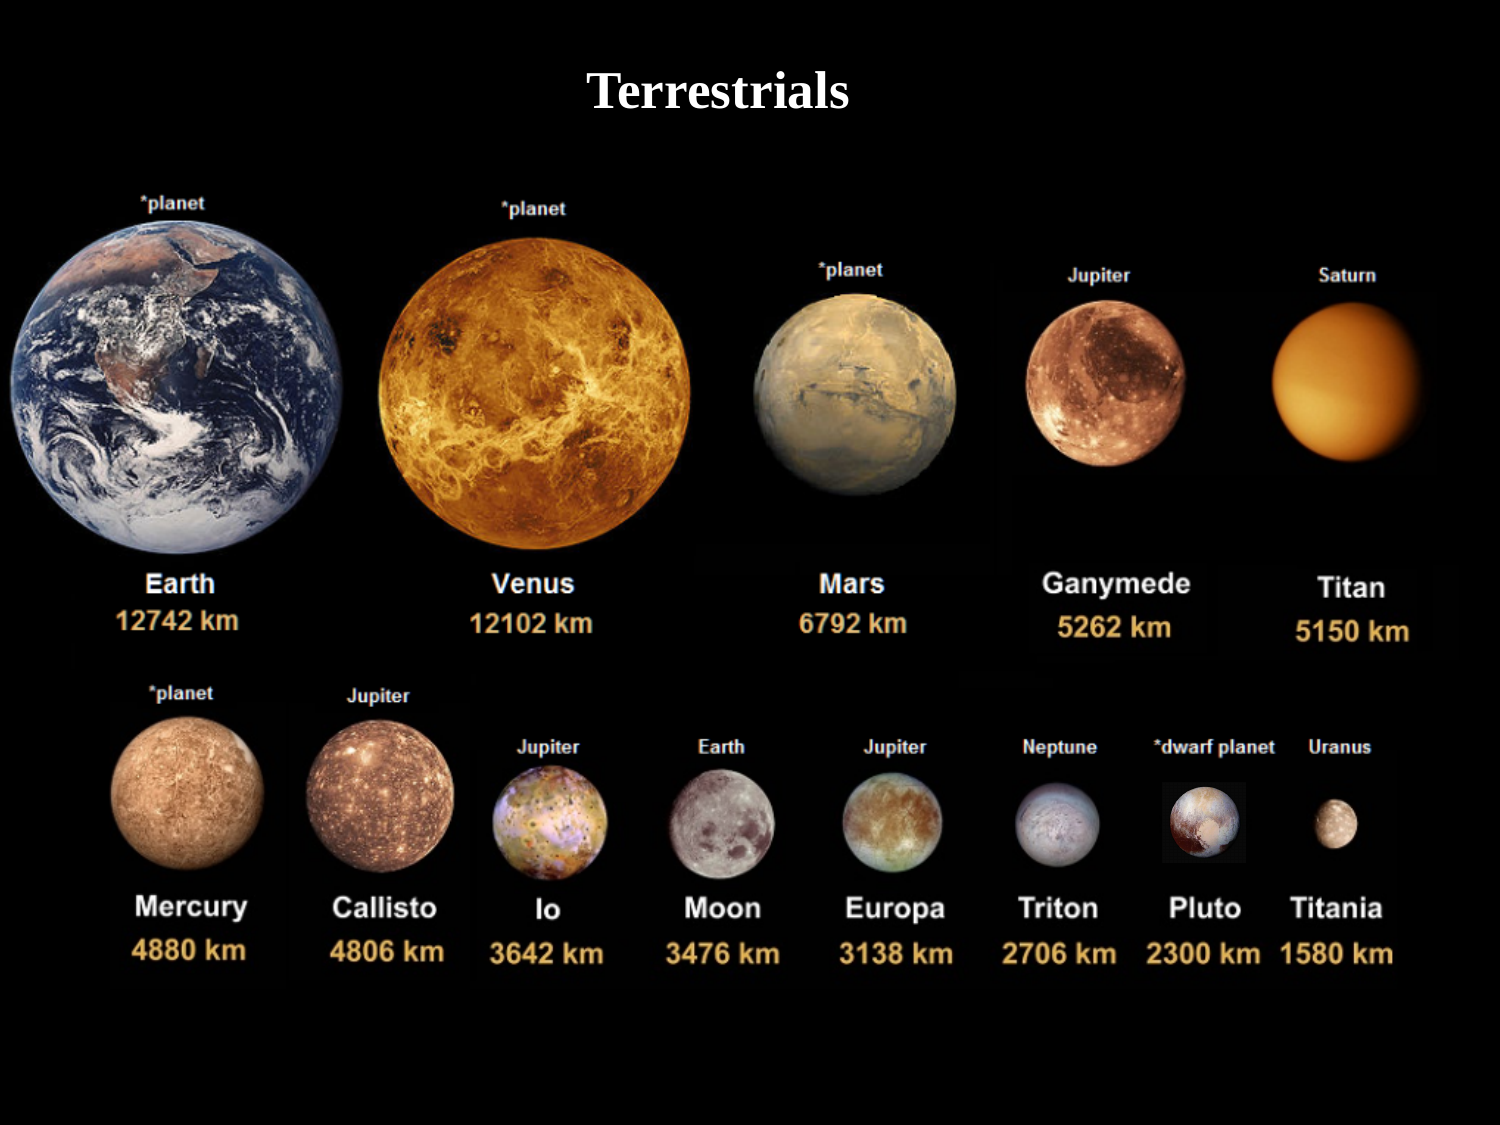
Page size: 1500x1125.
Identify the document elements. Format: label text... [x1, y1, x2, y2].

picture [0, 187, 1500, 1001]
text_box Terrestrials [162, 0, 1288, 125]
